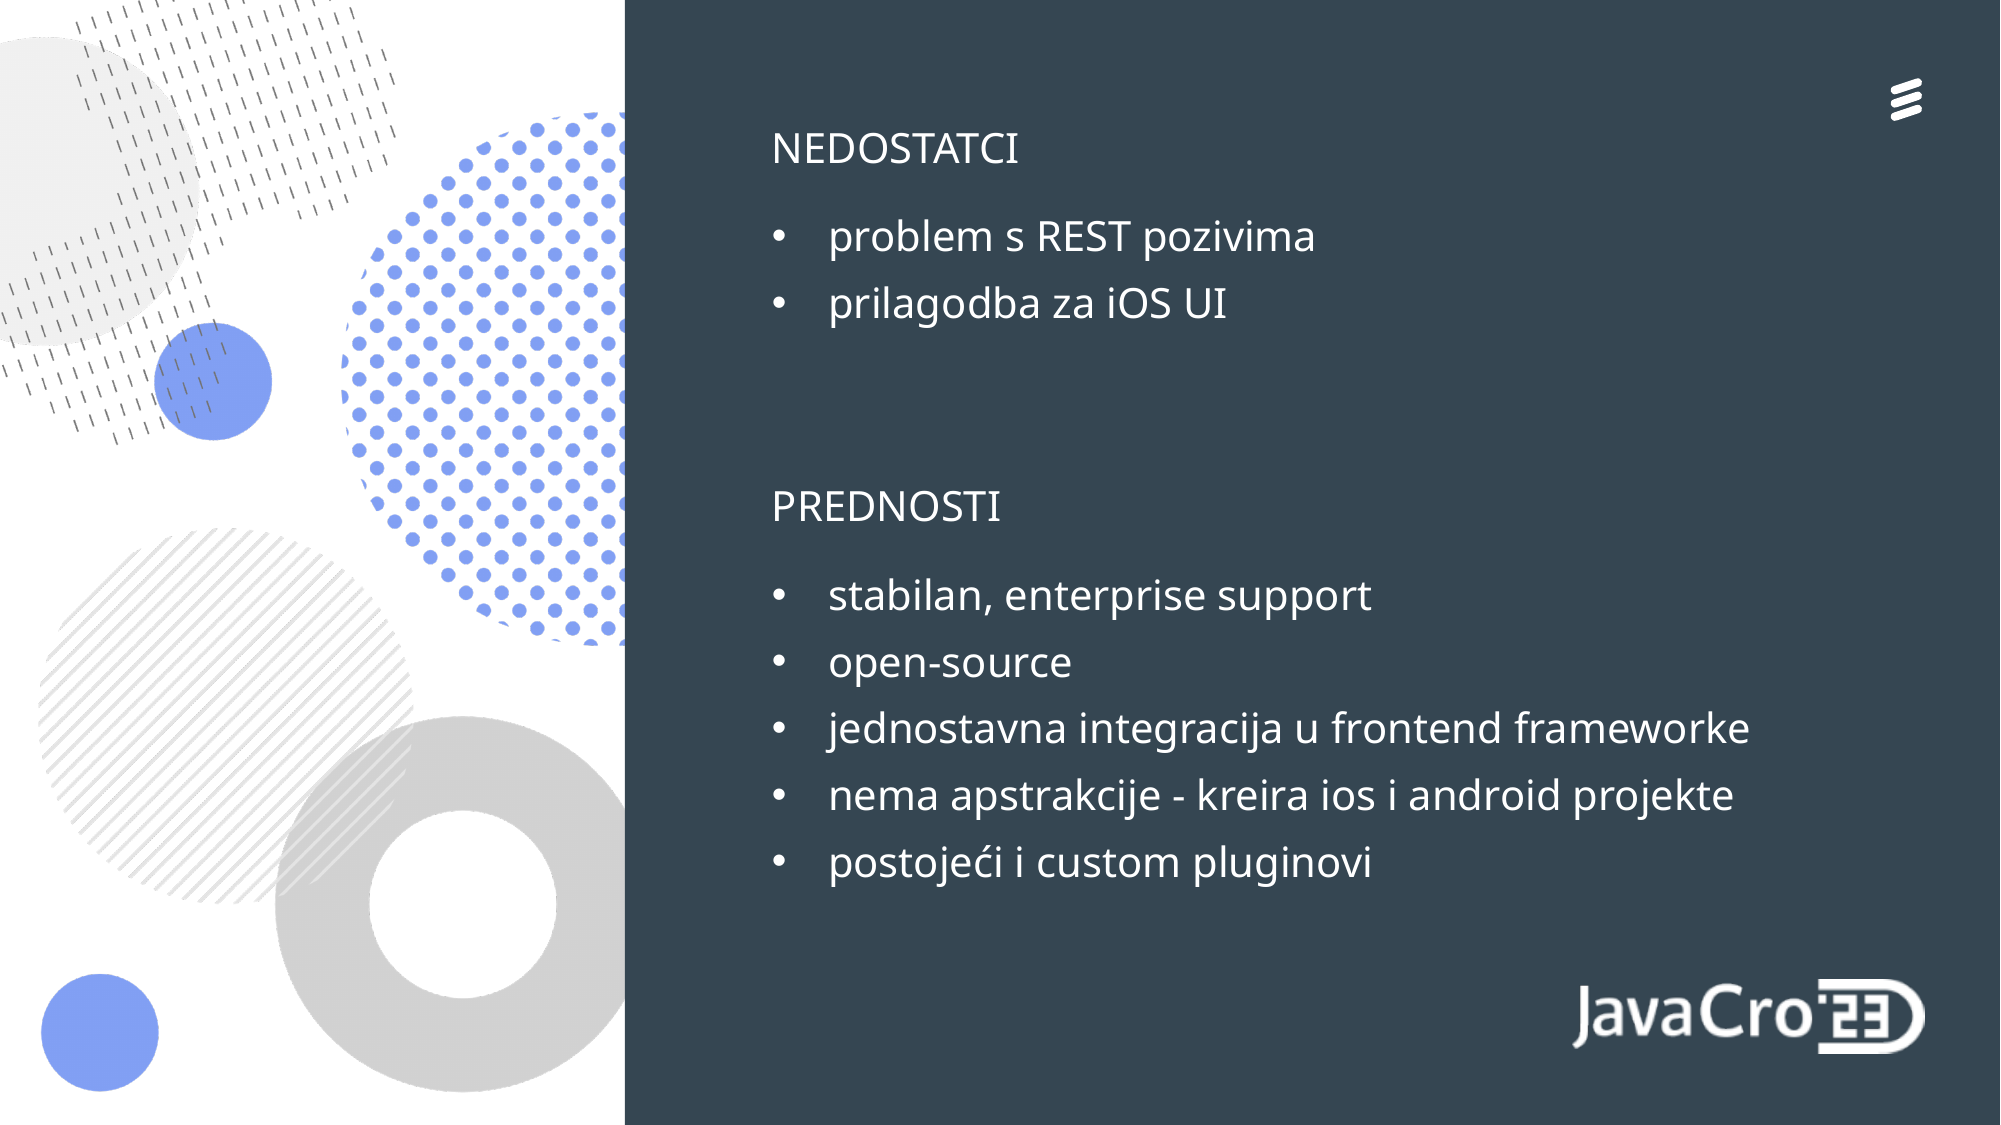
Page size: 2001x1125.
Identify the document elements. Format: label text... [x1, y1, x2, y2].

text_box stabilan, enterprise support open-source jednostavna integracija u frontend frameworke nema apstrakcije - kreira ios i android projekte postojeći i custom pluginovi [760, 562, 1864, 907]
text_box PREDNOSTI [969, 474, 1054, 534]
picture [1572, 979, 1926, 1055]
picture [0, 0, 965, 1125]
text_box [626, 0, 2000, 1125]
picture [1866, 70, 1947, 150]
text_box NEDOSTATCI [969, 115, 1054, 175]
text_box problem s REST pozivima prilagodba za iOS UI [969, 204, 1864, 336]
